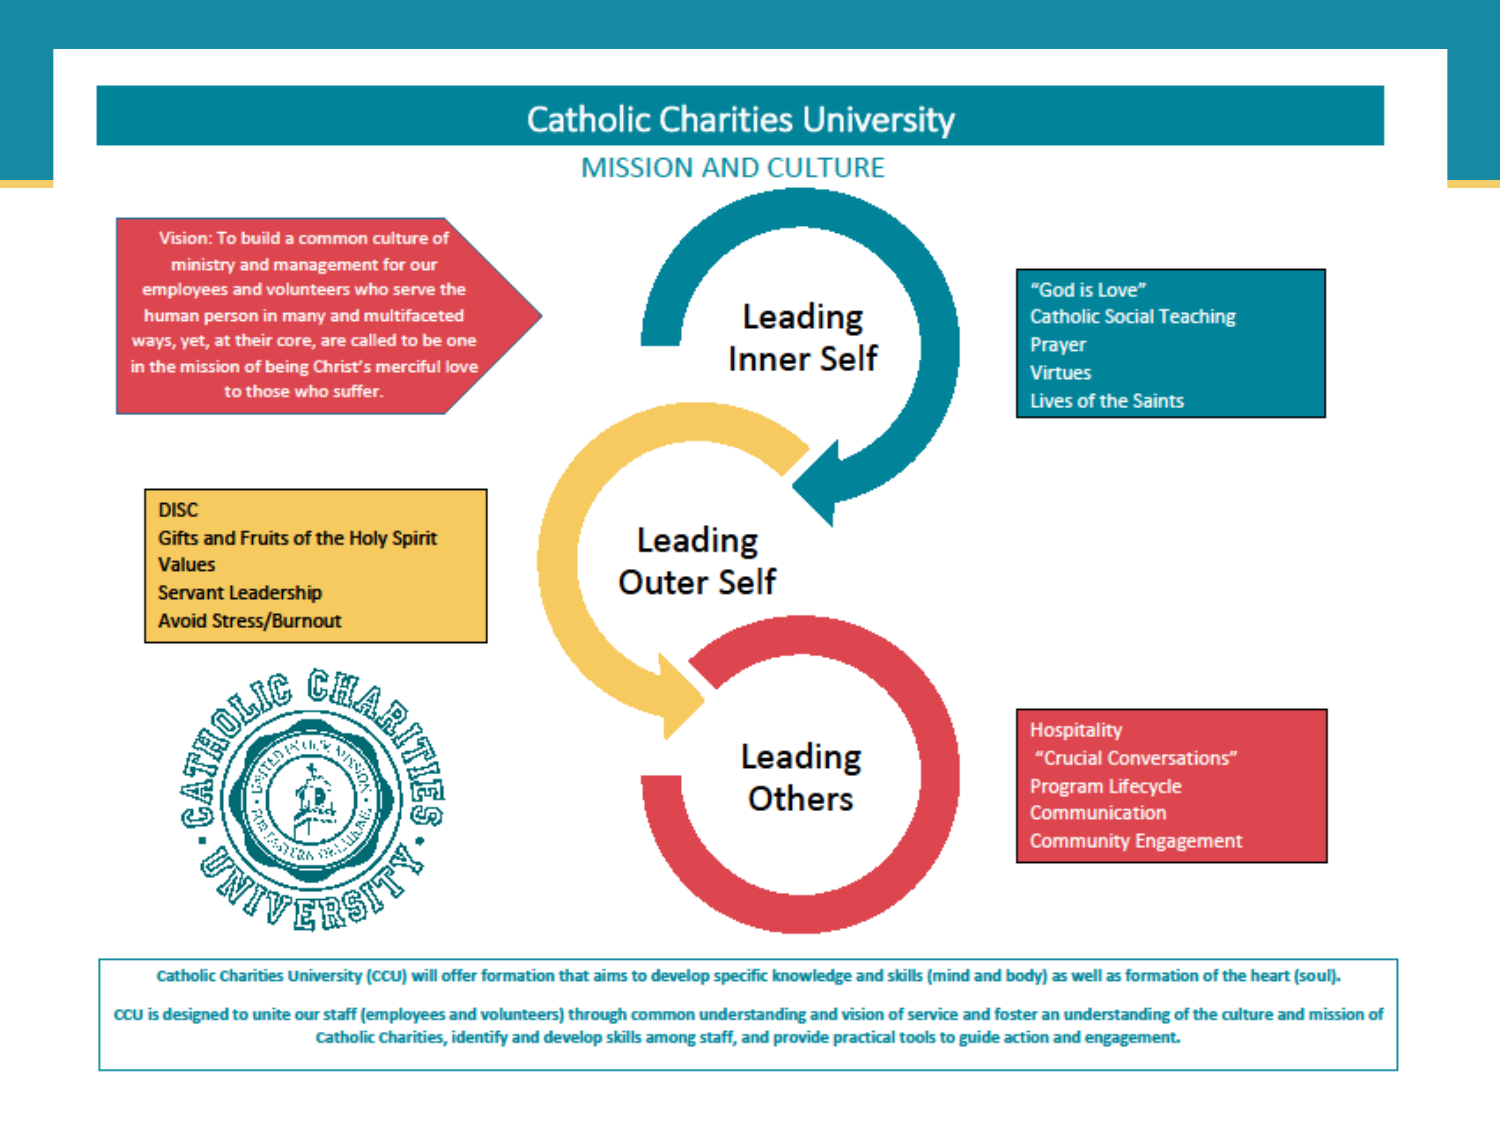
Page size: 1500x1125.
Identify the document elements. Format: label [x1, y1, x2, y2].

picture [53, 49, 1448, 1125]
